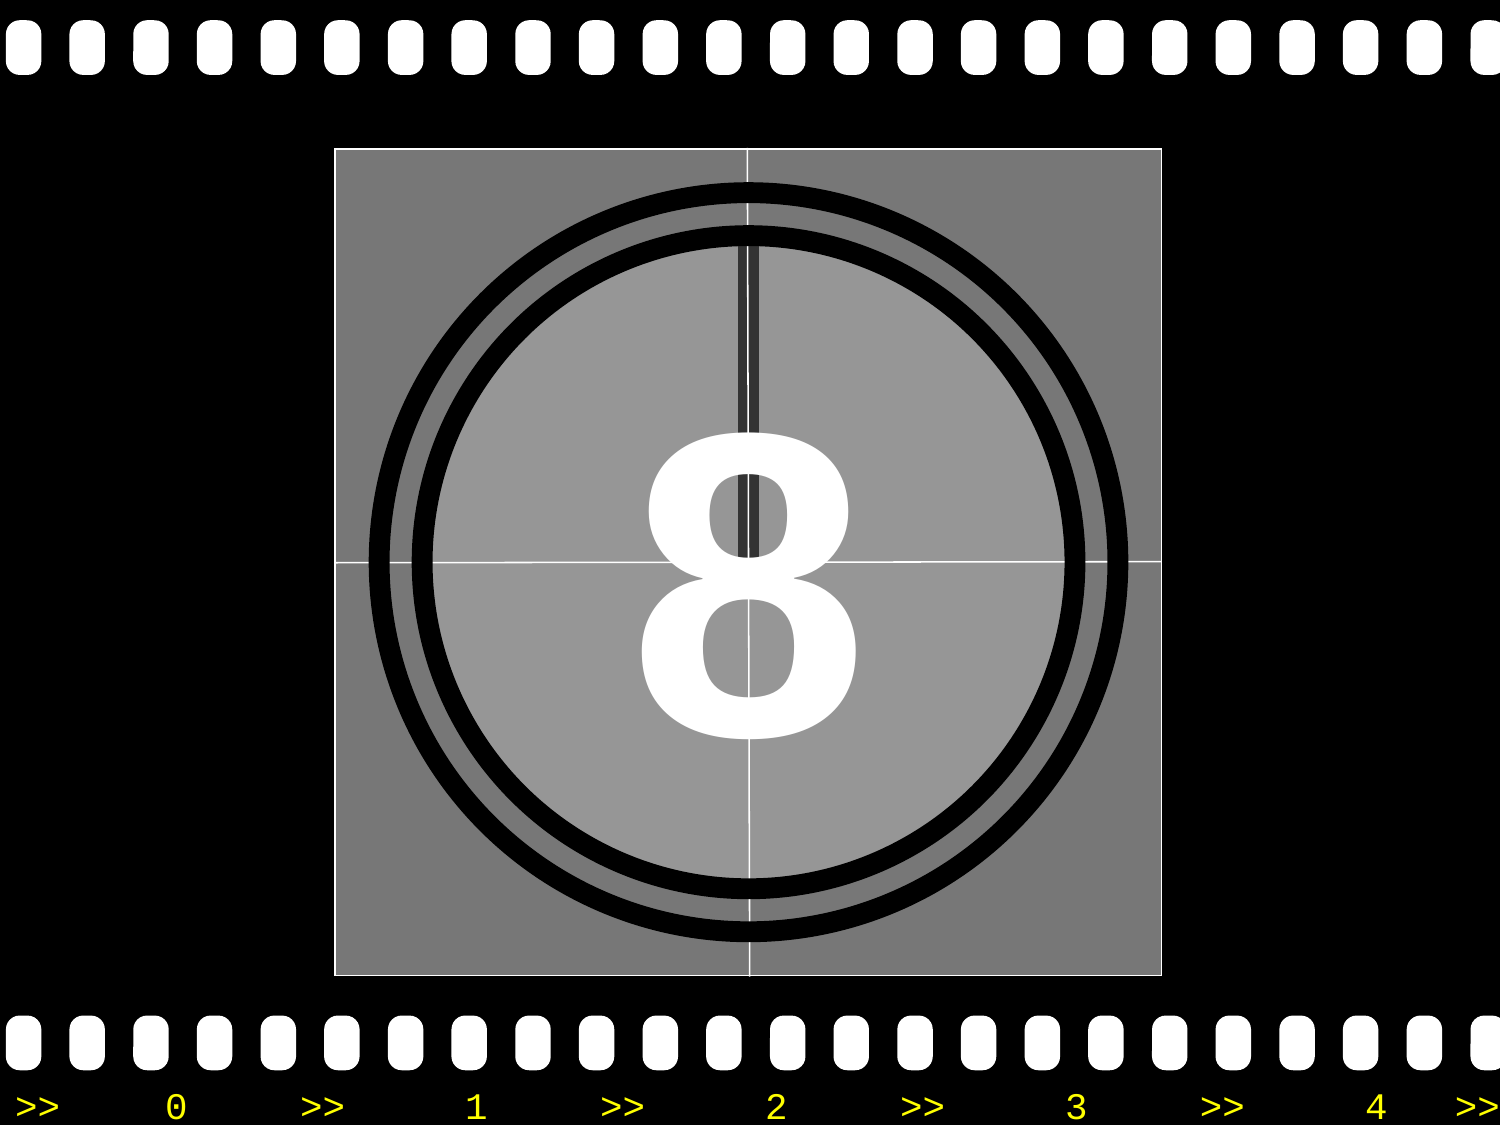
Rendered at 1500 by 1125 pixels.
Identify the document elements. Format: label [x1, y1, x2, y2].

text_box [594, 898, 903, 932]
text_box [750, 562, 1162, 976]
text_box [335, 563, 749, 976]
text_box [748, 148, 1162, 561]
text_box [578, 192, 919, 234]
text_box [335, 148, 747, 562]
text_box [424, 235, 1073, 889]
text_box [379, 395, 419, 730]
text_box [1077, 393, 1118, 732]
